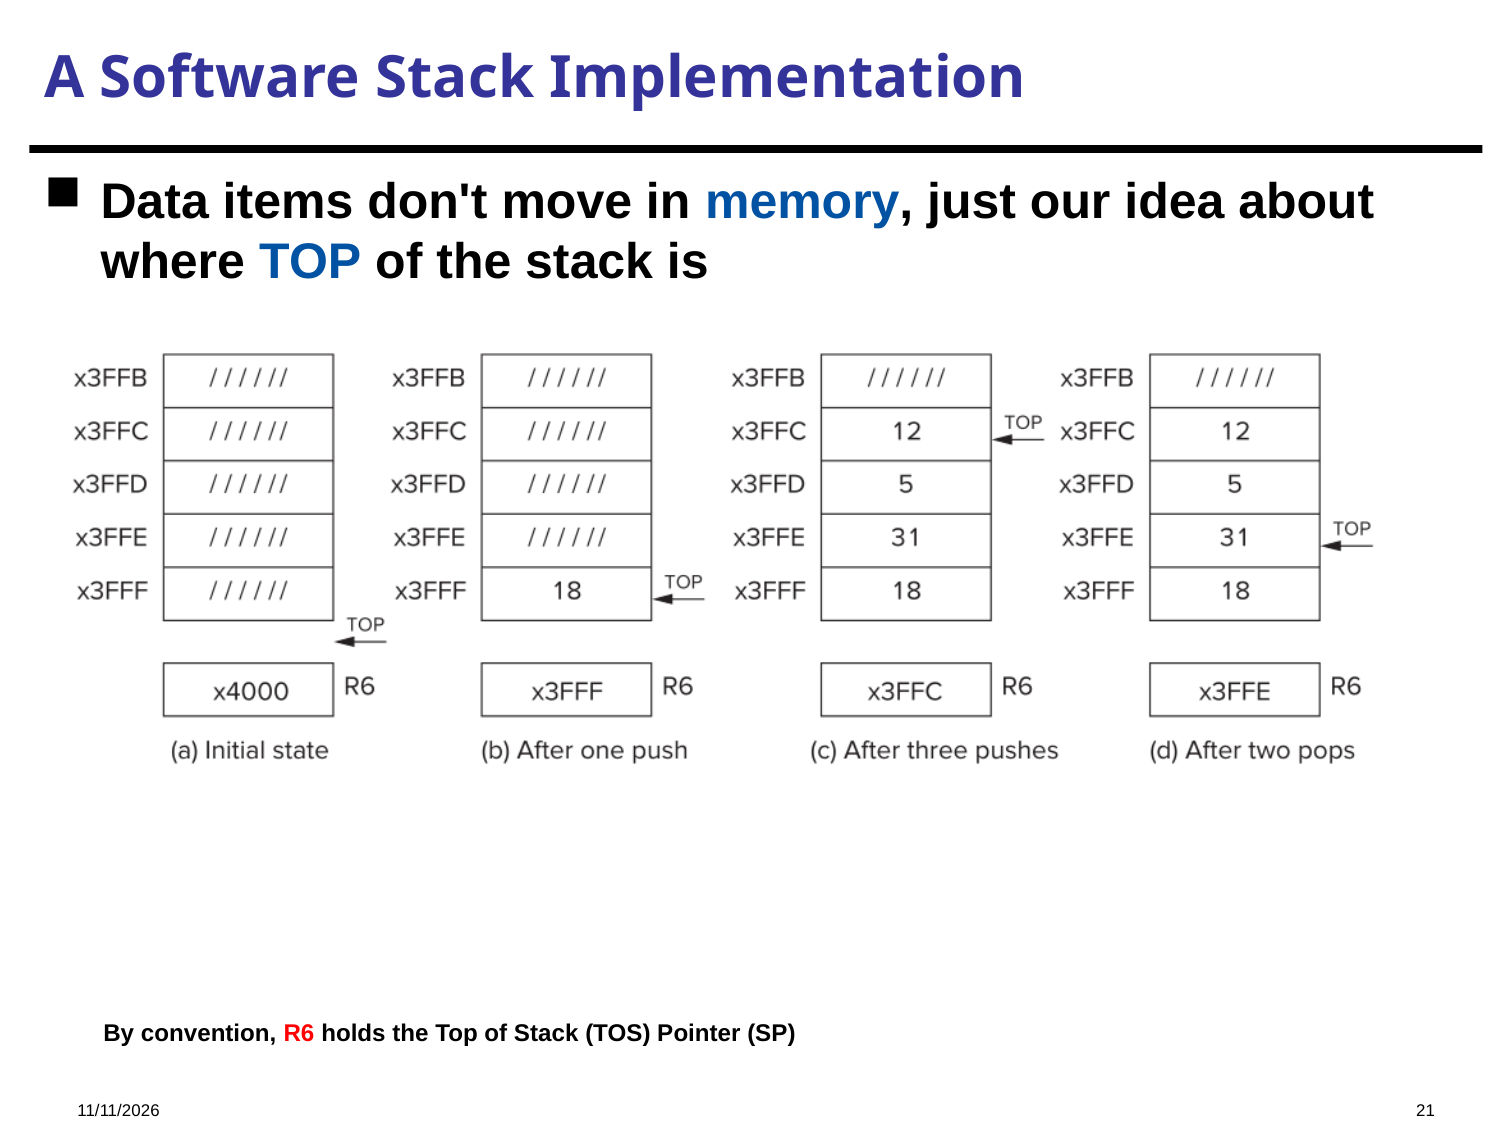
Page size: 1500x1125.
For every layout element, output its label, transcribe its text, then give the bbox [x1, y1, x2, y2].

list Data items don't move in memory, just our idea about where TOP of the stack is [29, 160, 1480, 303]
slide_number 21 [999, 1072, 1450, 1113]
text_box By convention, R6 holds the Top of Stack (TOS) Pointer (SP) [88, 981, 1436, 1054]
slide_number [62, 1072, 438, 1113]
title A Software Stack Implementation [29, 11, 1480, 138]
picture [29, 329, 1459, 792]
